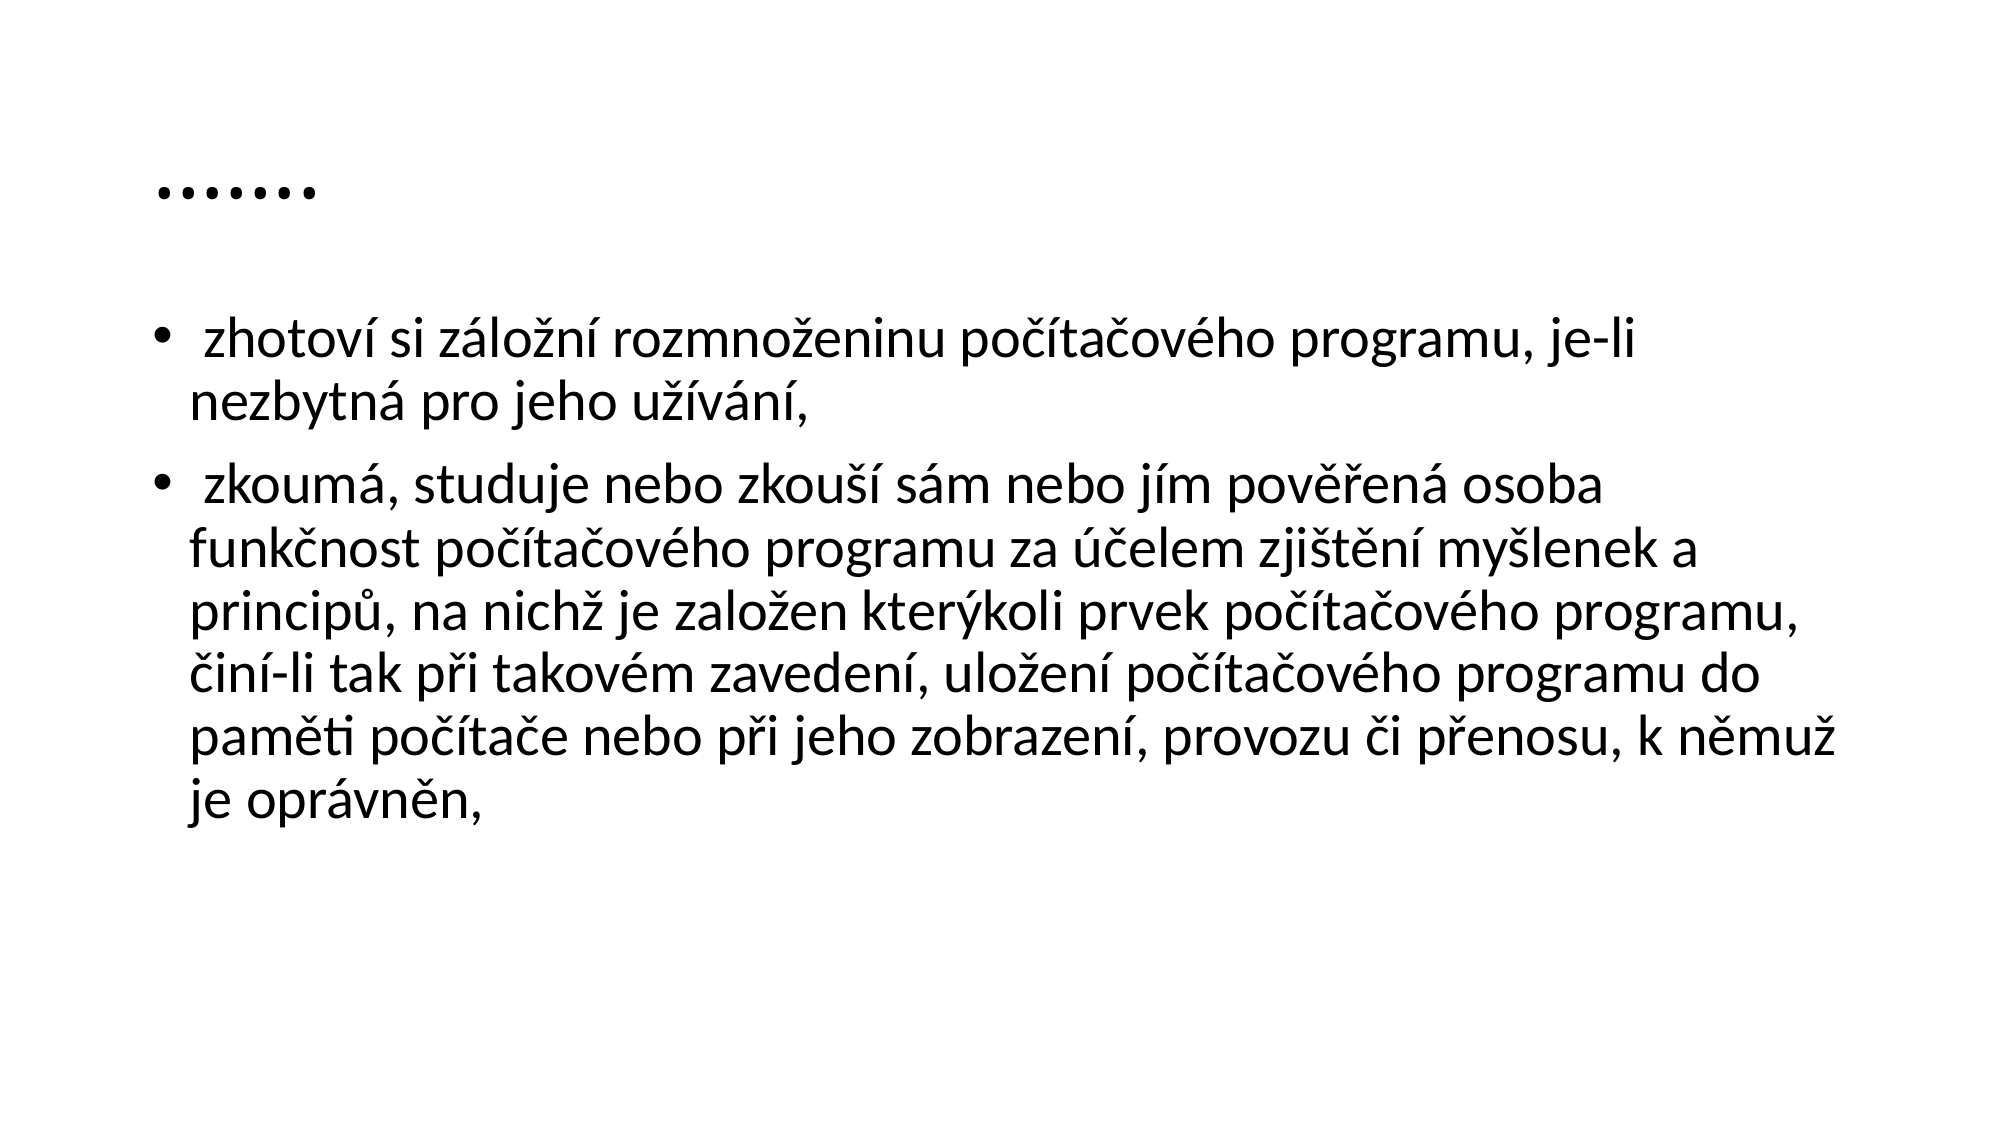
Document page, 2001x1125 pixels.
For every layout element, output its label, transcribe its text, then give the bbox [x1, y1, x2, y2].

list zhotoví si záložní rozmnoženinu počítačového programu, je-li nezbytná pro jeho užívání, zkoumá, studuje nebo zkouší sám nebo jím pověřená osoba funkčnost počítačového programu za účelem zjištění myšlenek a principů, na nichž je založen kterýkoli prvek počítačového programu, činí-li tak při takovém zavedení, uložení počítačového programu do paměti počítače nebo při jeho zobrazení, provozu či přenosu, k němuž je oprávněn, [137, 299, 1863, 1014]
title ……. [137, 59, 1863, 278]
